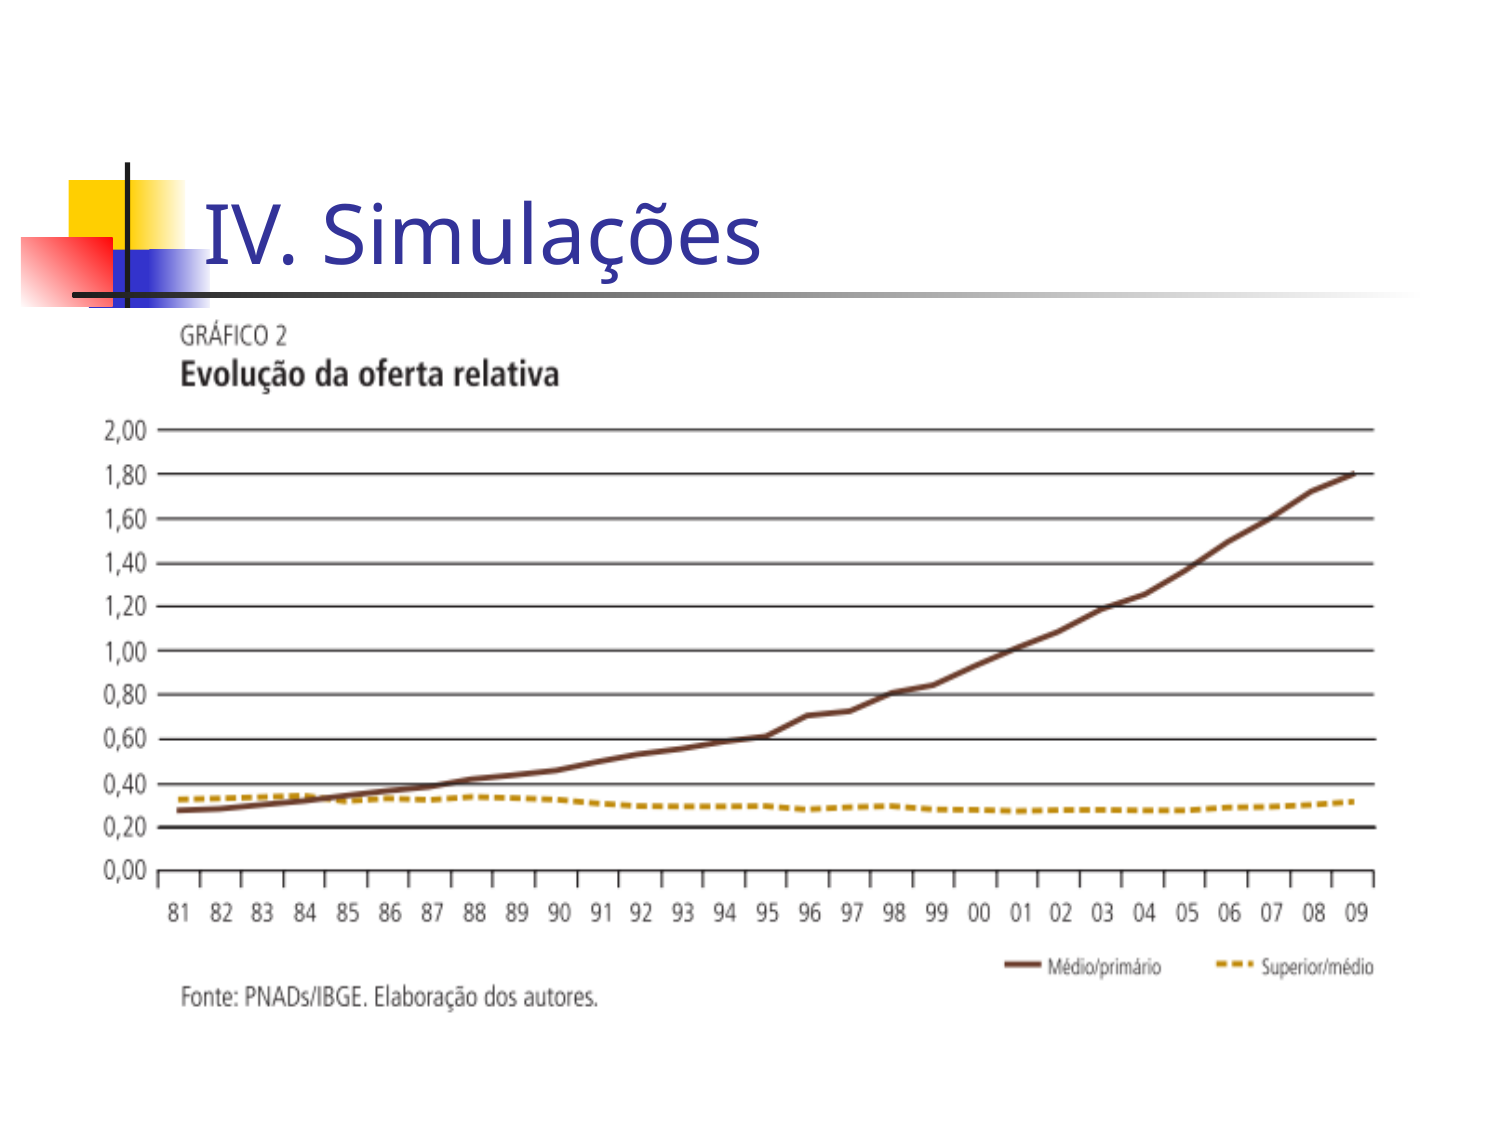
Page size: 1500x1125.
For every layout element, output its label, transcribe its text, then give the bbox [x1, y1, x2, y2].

title IV. Simulações [188, 196, 1468, 289]
picture [0, 308, 1500, 1036]
